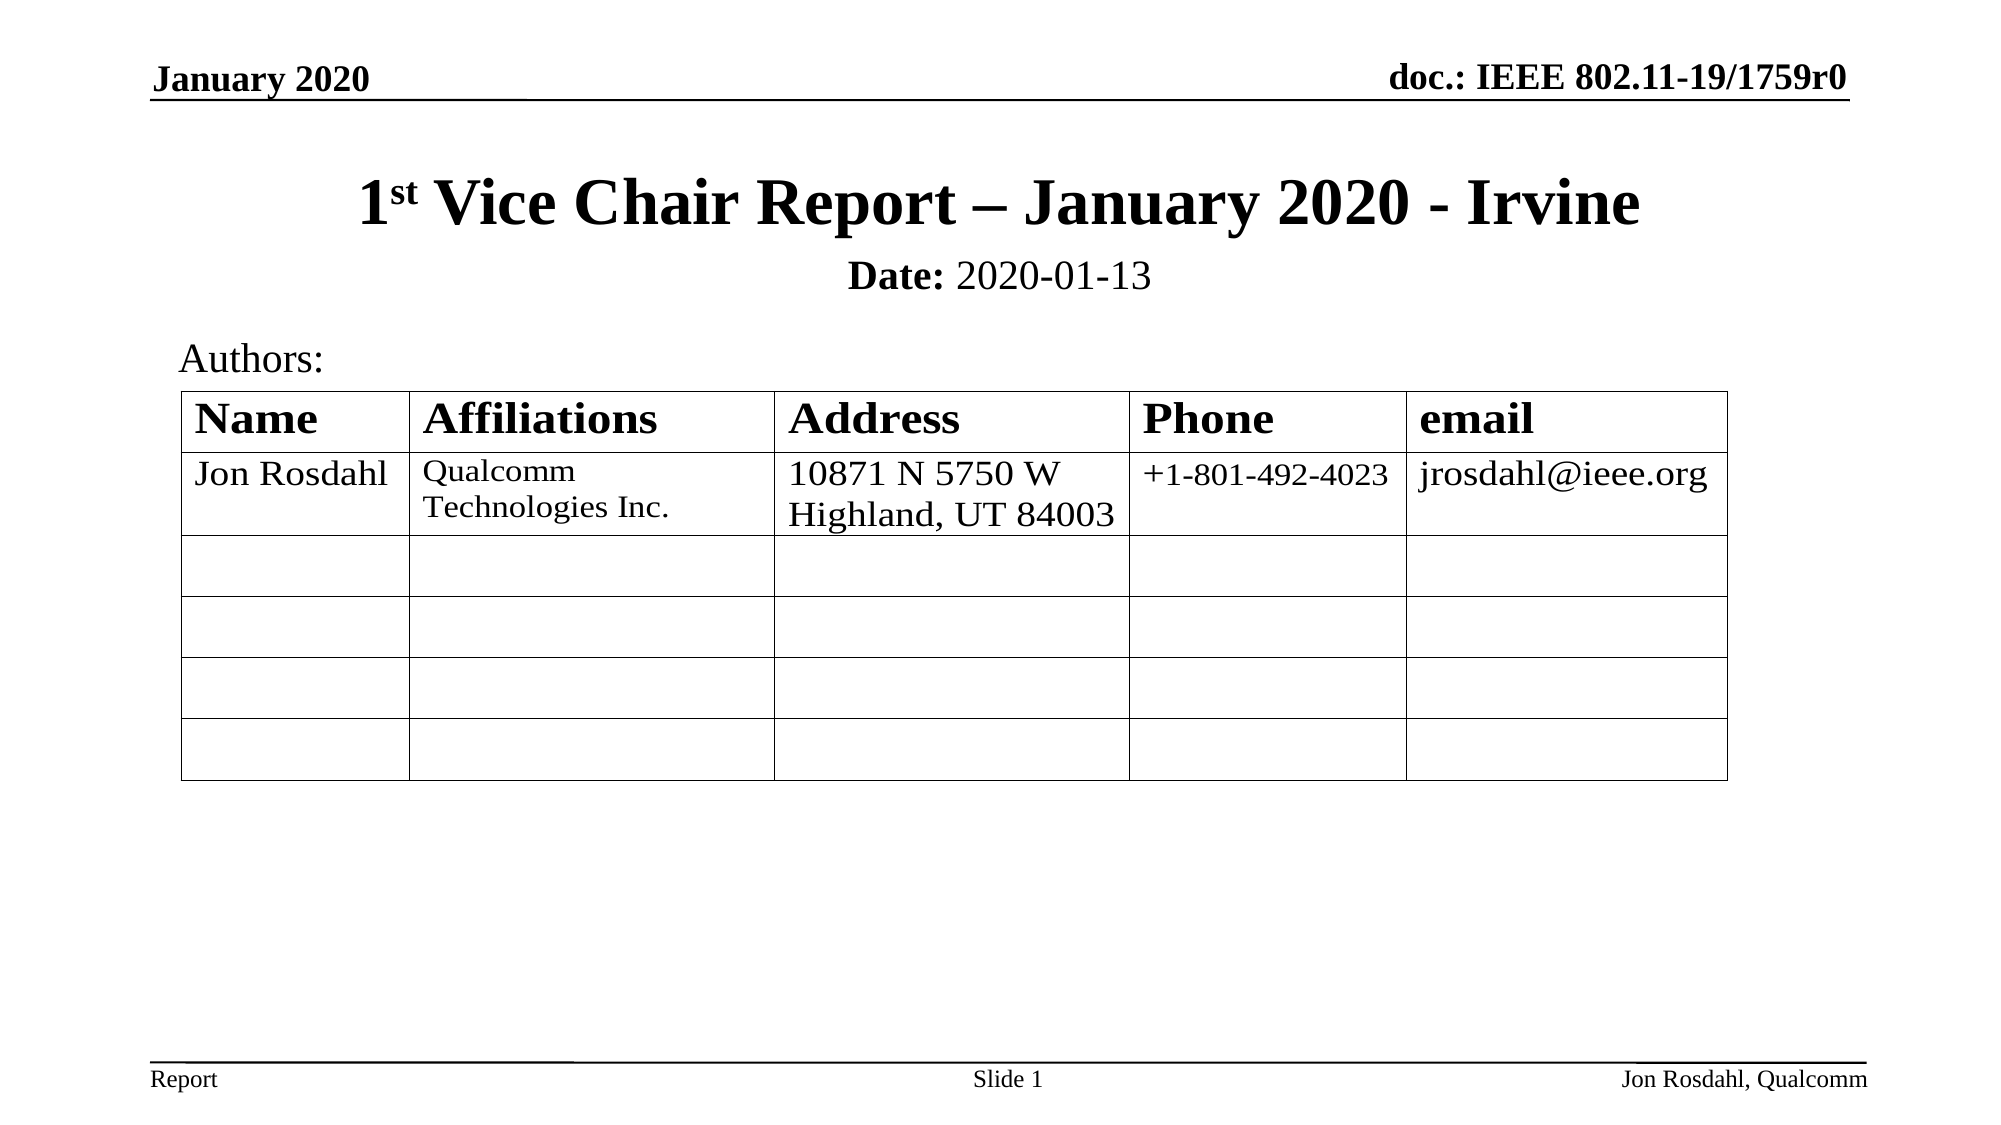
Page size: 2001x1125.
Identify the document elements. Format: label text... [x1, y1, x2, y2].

subtitle Date: 2020-01-13 [299, 239, 1701, 319]
slide_number Slide 1 [950, 1061, 1067, 1123]
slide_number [152, 54, 563, 100]
title 1st Vice Chair Report – January 2020 - Irvine [149, 76, 1851, 319]
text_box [162, 390, 1763, 835]
footer Jon Rosdahl, Qualcomm [1171, 1061, 1869, 1093]
text_box Authors: [162, 323, 401, 387]
